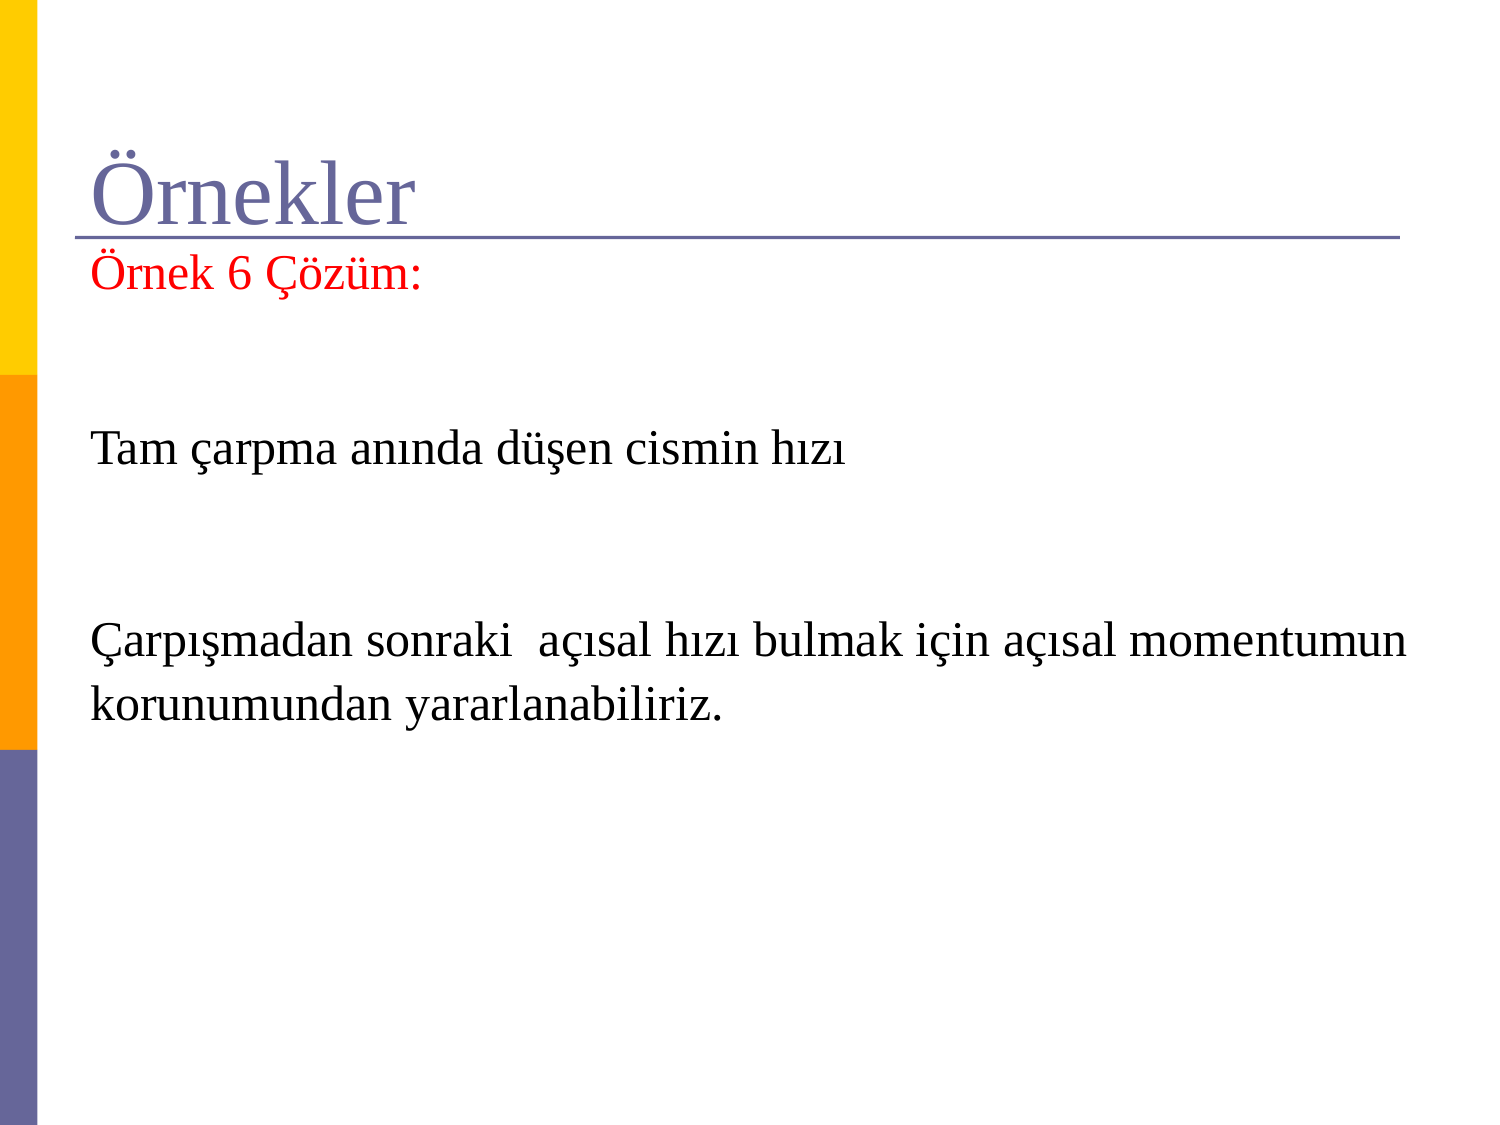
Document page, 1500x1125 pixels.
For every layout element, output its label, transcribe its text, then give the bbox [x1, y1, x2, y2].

title Örnekler [75, 45, 1425, 250]
